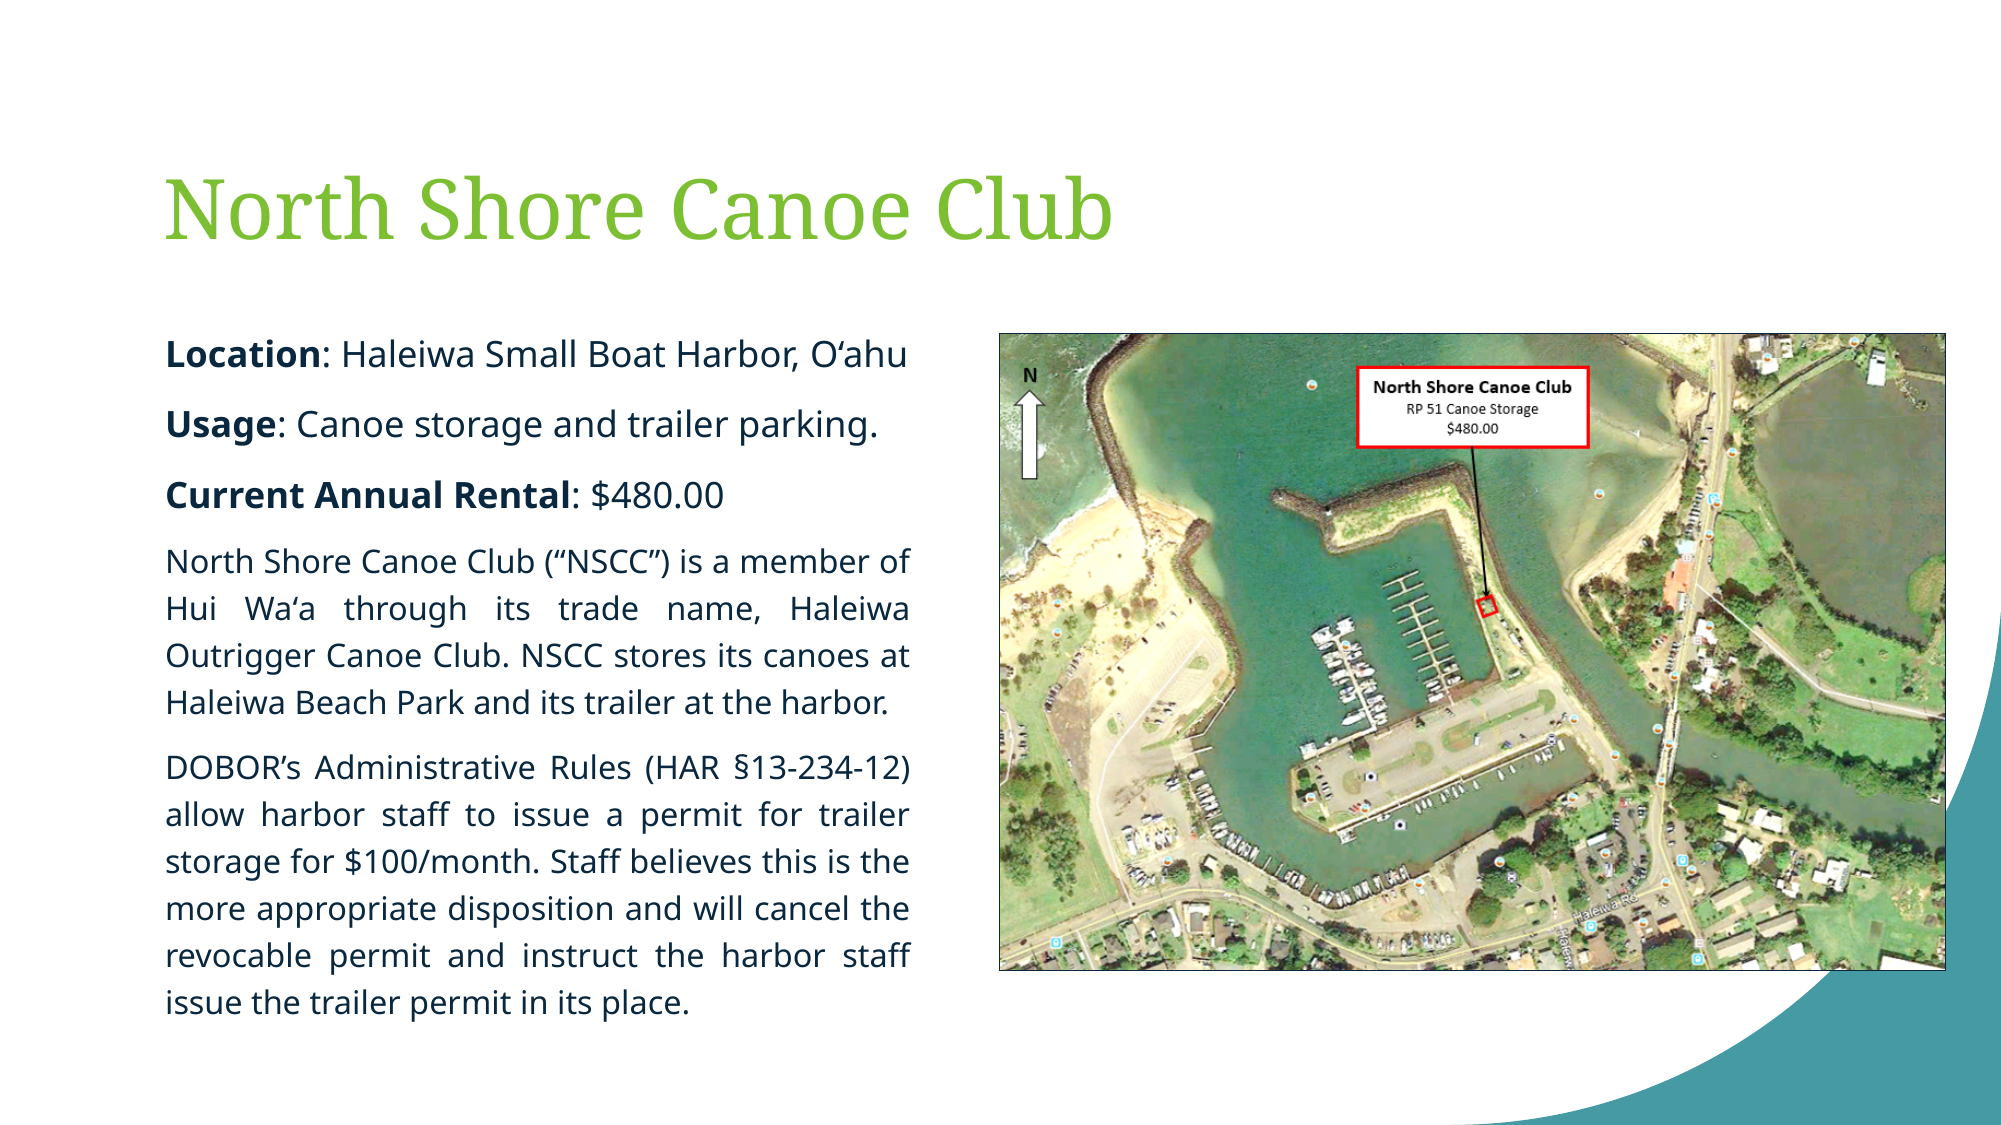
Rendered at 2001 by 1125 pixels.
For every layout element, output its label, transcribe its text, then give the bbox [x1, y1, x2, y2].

title North Shore Canoe Club [148, 96, 1775, 315]
list Location: Haleiwa Small Boat Harbor, O‘ahu Usage: Canoe storage and trailer parking. Current Annual Rental: $480.00 North Shore Canoe Club (“NSCC”) is a member of Hui Waʻa through its trade name, Haleiwa Outrigger Canoe Club. NSCC stores its canoes at Haleiwa Beach Park and its trailer at the harbor. DOBOR’s Administrative Rules (HAR §13-234-12) allow harbor staff to issue a permit for trailer storage for $100/month. Staff believes this is the more appropriate disposition and will cancel the revocable permit and instruct the harbor staff issue the trailer permit in its place. [150, 314, 927, 1073]
picture [999, 333, 1946, 971]
